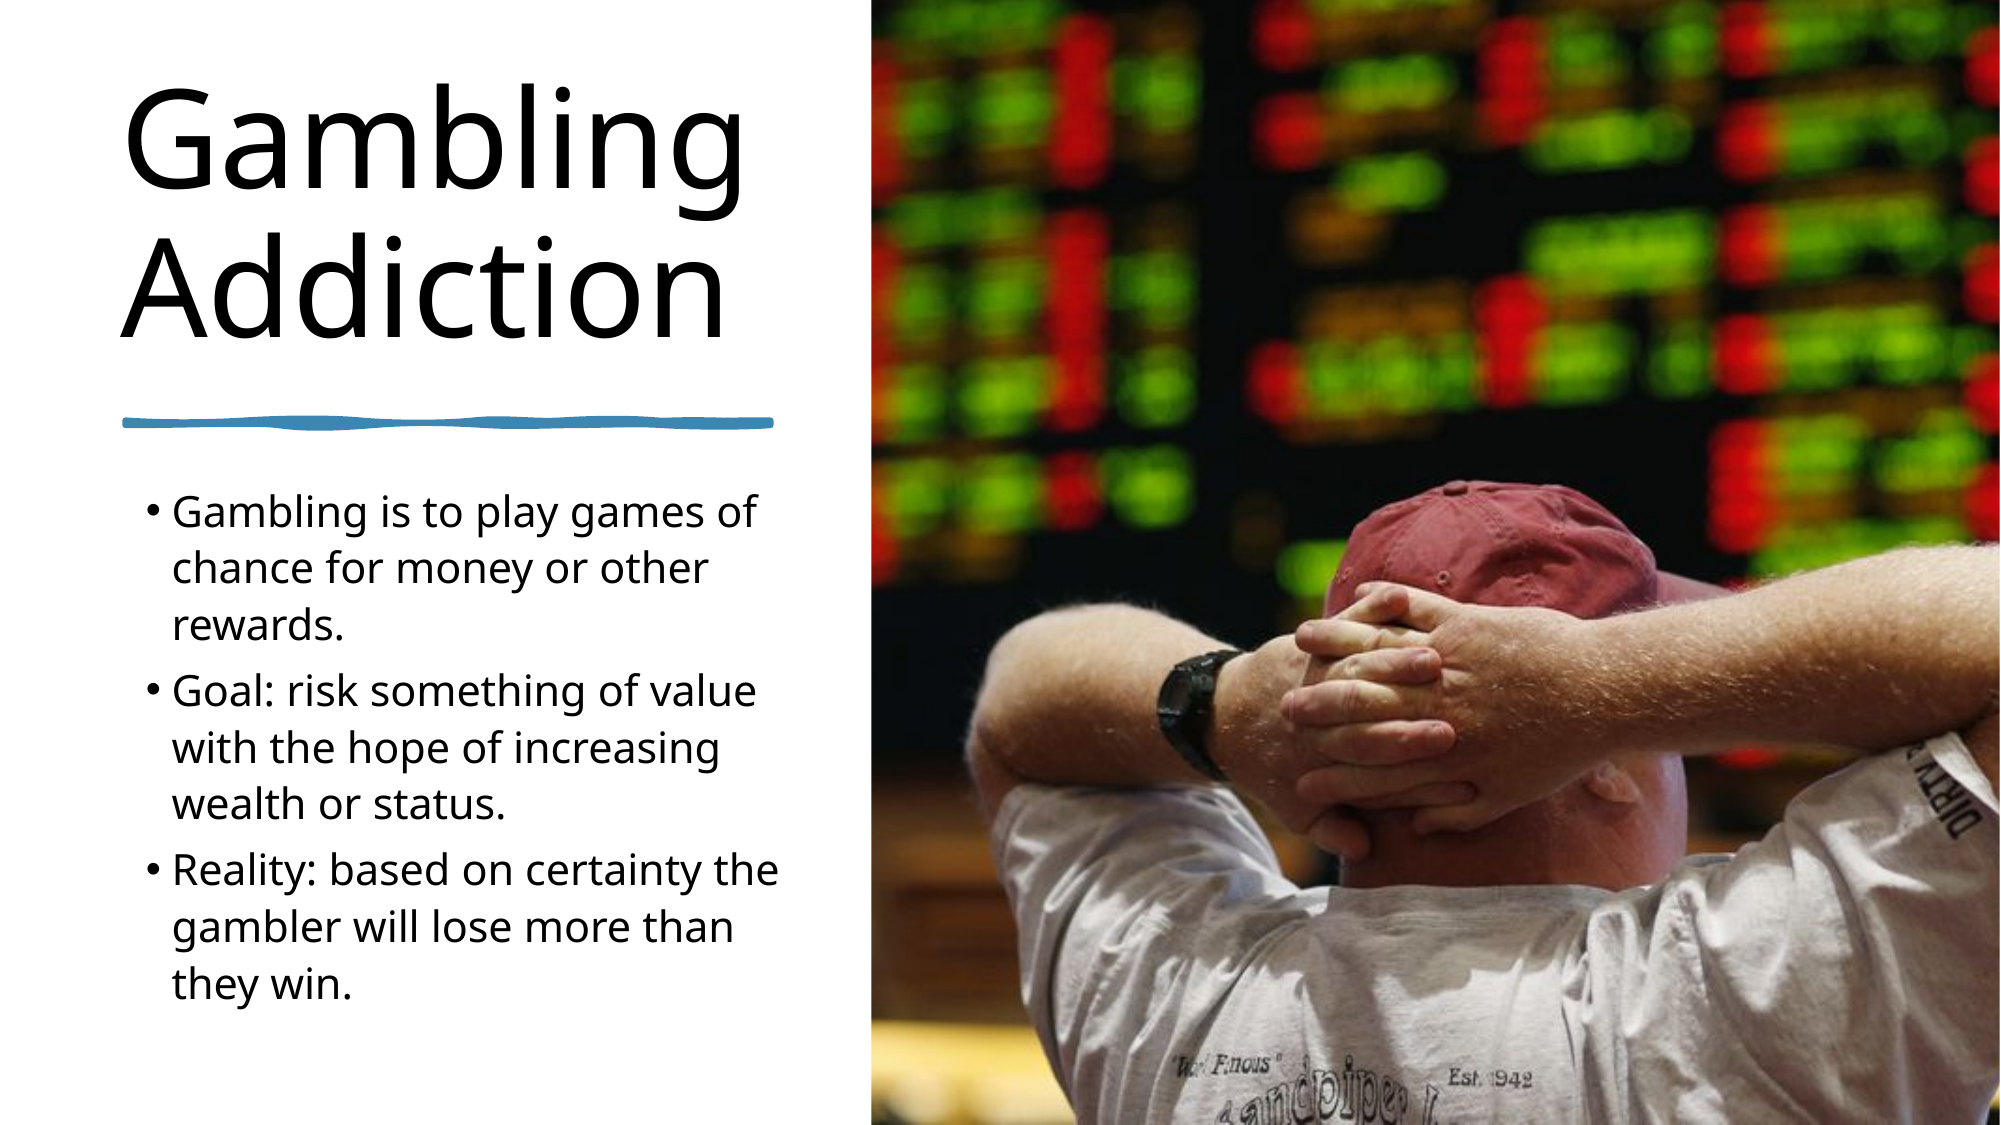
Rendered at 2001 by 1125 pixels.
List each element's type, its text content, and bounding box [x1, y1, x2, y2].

text_box [124, 417, 772, 429]
list Gambling is to play games of chance for money or other rewards. Goal: risk something of value with the hope of increasing wealth or status. Reality: based on certainty the gambler will lose more than they win. [105, 471, 802, 1016]
title Gambling Addiction [105, 53, 822, 375]
text_box [0, 0, 871, 1125]
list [871, 0, 2000, 1125]
